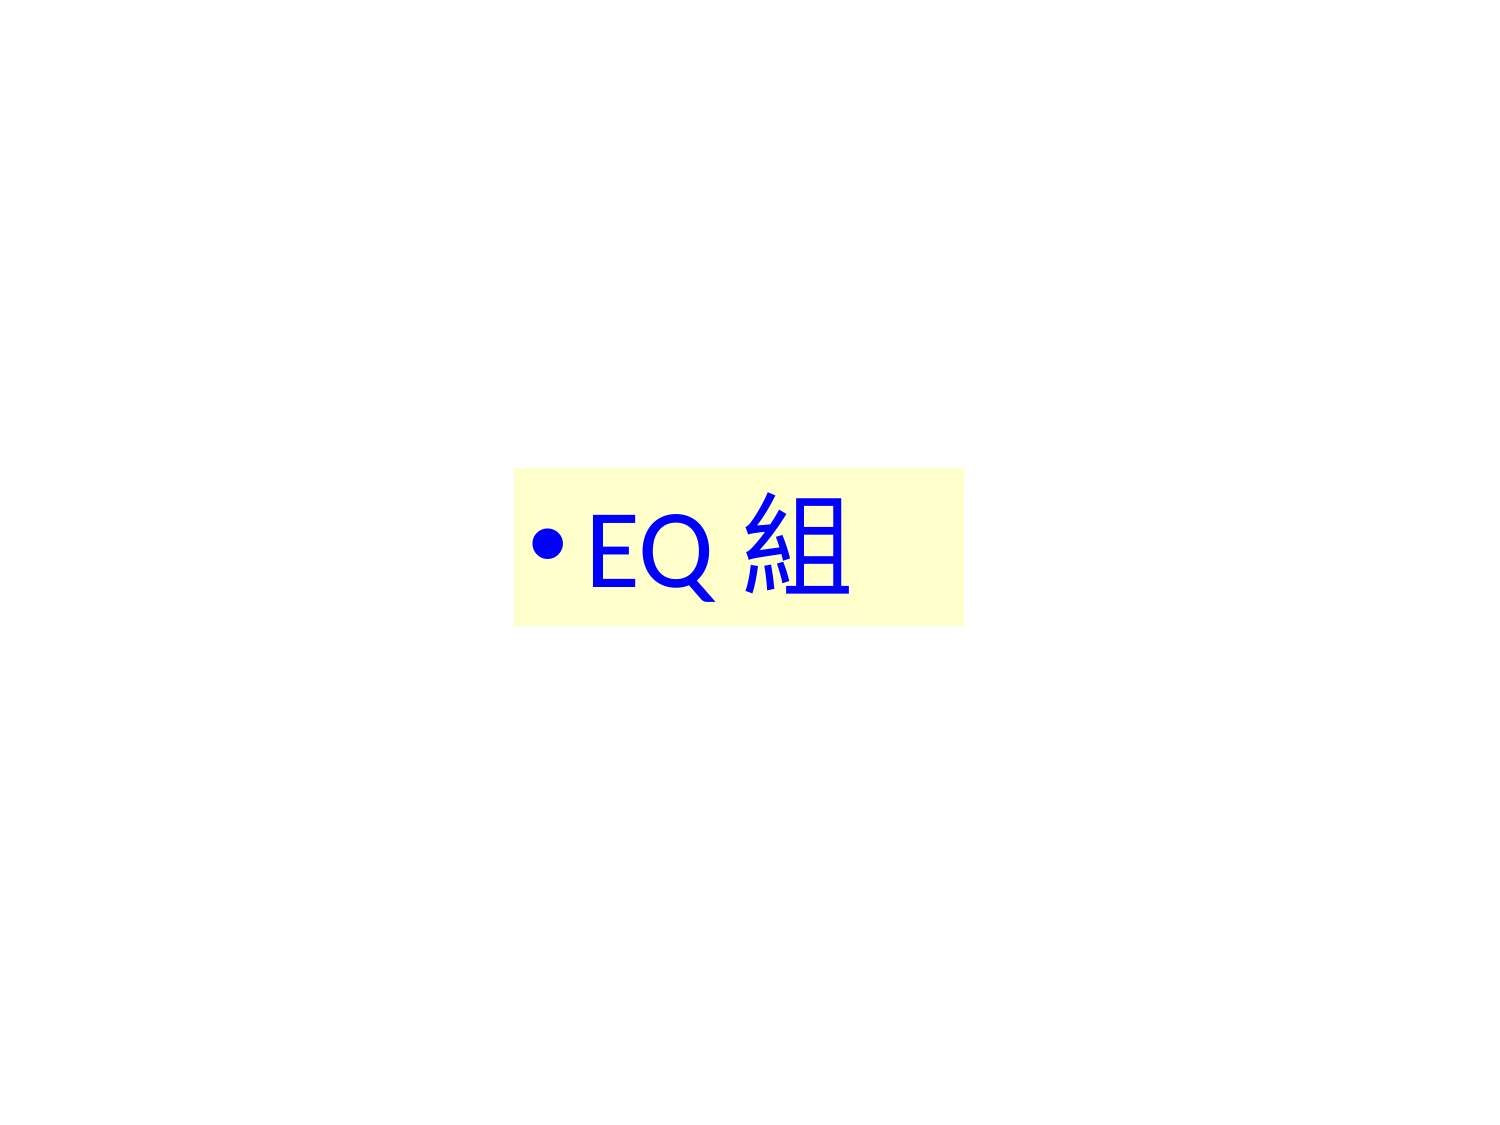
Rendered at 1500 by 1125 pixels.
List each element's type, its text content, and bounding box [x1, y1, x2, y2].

list EQ組 [513, 468, 965, 627]
